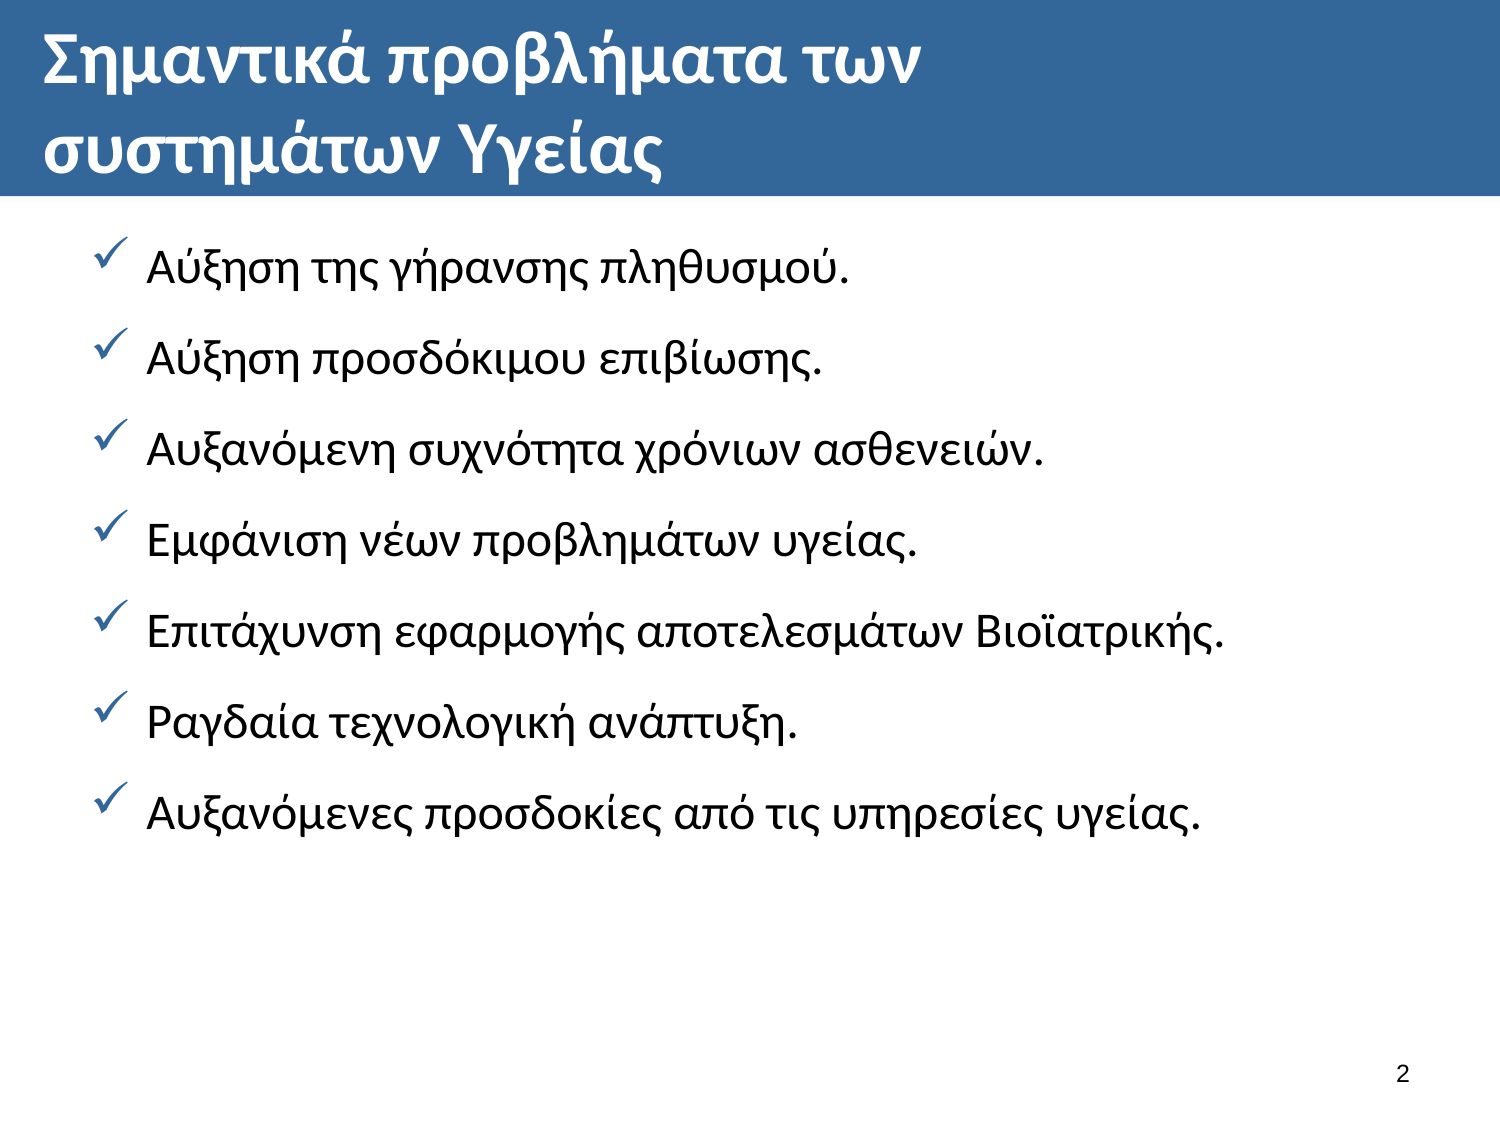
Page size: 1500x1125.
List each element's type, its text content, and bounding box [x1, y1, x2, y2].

title Σημαντικά προβλήματα των συστημάτων Υγείας [0, 0, 1500, 197]
slide_number 1 [1074, 1042, 1425, 1103]
list Αύξηση της γήρανσης πληθυσμού. Αύξηση προσδόκιμου επιβίωσης. Αυξανόμενη συχνότητα χρόνιων ασθενειών. Εμφάνιση νέων προβλημάτων υγείας. Επιτάχυνση εφαρμογής αποτελεσμάτων Βιοϊατρικής. Ραγδαία τεχνολογική ανάπτυξη. Αυξανόμενες προσδοκίες από τις υπηρεσίες υγείας. [75, 219, 1425, 1024]
